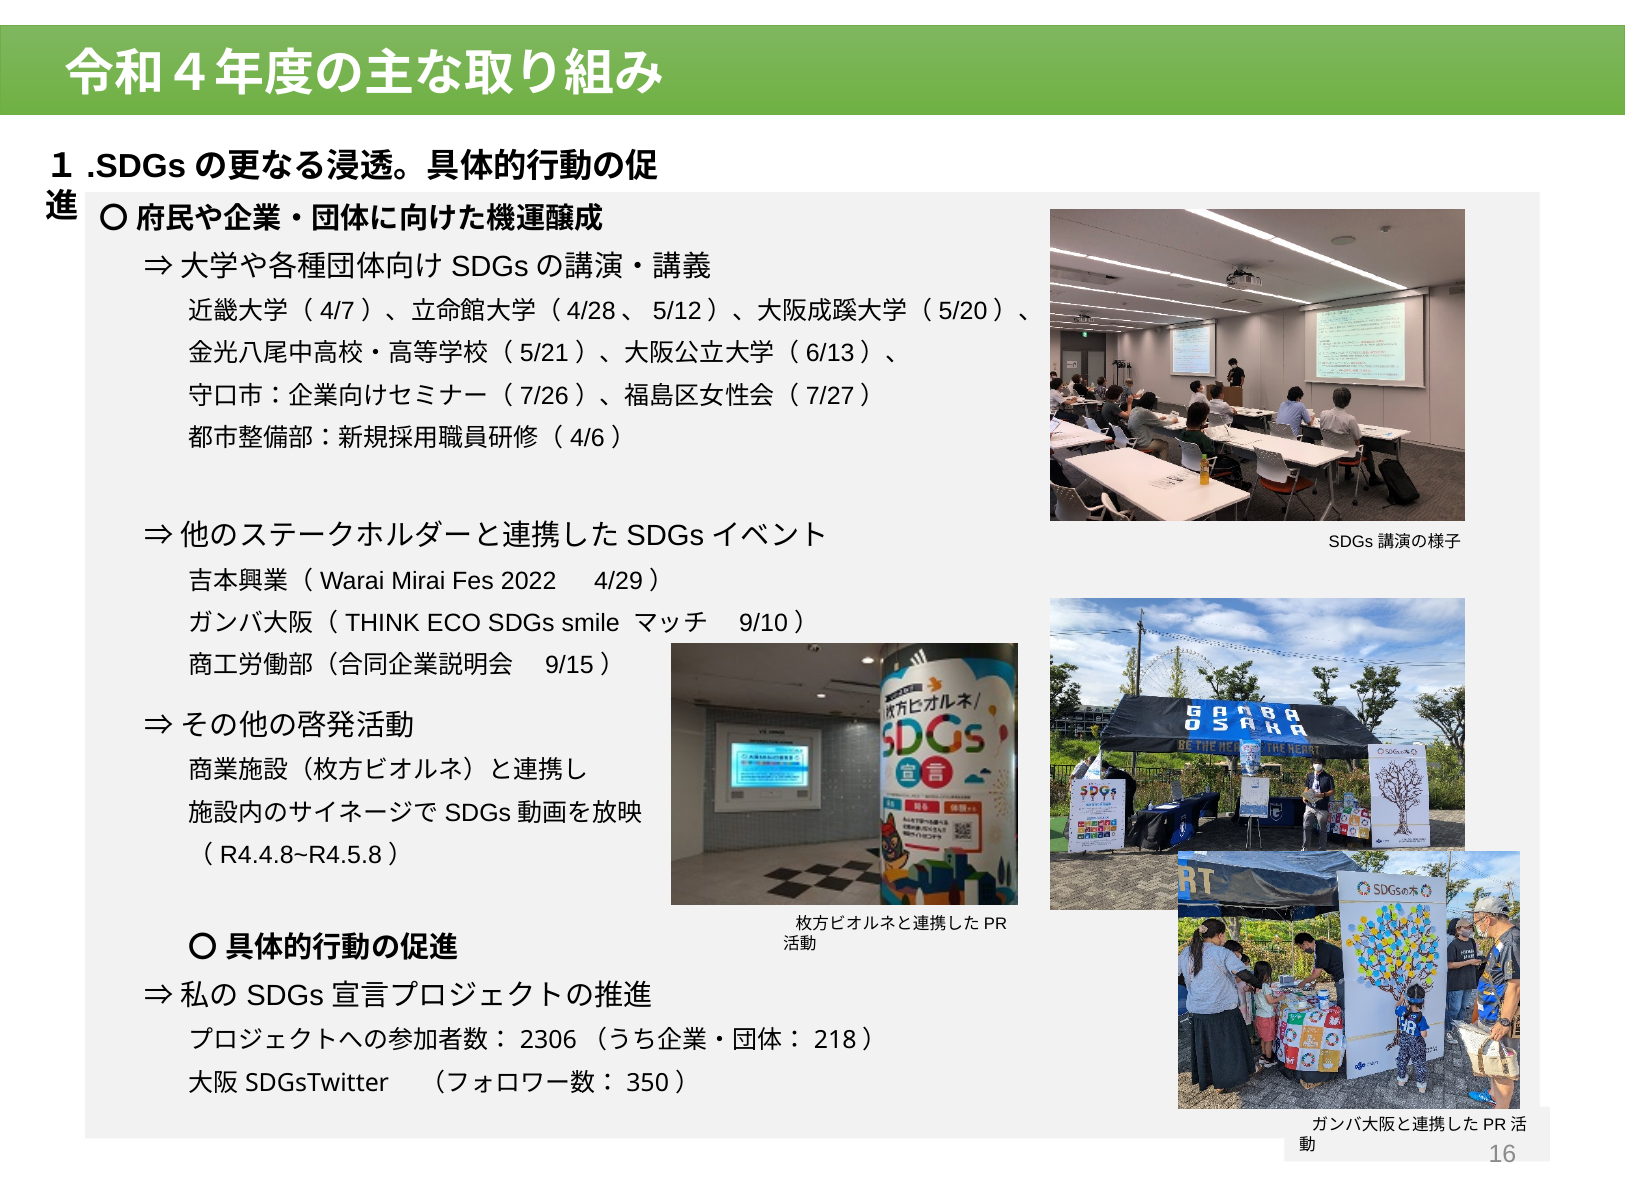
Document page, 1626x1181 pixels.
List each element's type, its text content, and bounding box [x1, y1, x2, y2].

text_box 〇 府民や企業・団体に向けた機運醸成 ⇒大学や各種団体向けSDGsの講演・講義 近畿大学（4/7）、立命館大学（4/28、5/12）、大阪成蹊大学（5/20）、 金光八尾中高校・高等学校（5/21）、大阪公立大学（6/13）、 守口市：企業向けセミナー（7/26）、福島区女性会（7/27） 都市整備部：新規採用職員研修（4/6） ⇒他のステークホルダーと連携したSDGsイベント 吉本興業（Warai Mirai Fes 2022 4/29） ガンバ大阪（THINK ECO SDGs smile マッチ 9/10） 商工労働部（合同企業説明会 9/15） ⇒その他の啓発活動 商業施設（枚方ビオルネ）と連携し 施設内のサイネージでSDGs動画を放映 （R4.4.8~R4.5.8） 〇 具体的行動の促進 ⇒私のSDGs宣言プロジェクトの推進 プロジェクトへの参加者数：2306（うち企業・団体：218） 大阪SDGsTwitter （フォロワー数：350） [85, 192, 1540, 1139]
text_box 枚方ビオルネと連携したPR活動 [768, 905, 1034, 961]
slide_number 15 [1165, 1120, 1532, 1181]
text_box SDGs講演の様子 [1301, 523, 1480, 558]
picture [670, 643, 1018, 905]
picture [1049, 209, 1465, 521]
text_box 令和４年度の主な取り組み [0, 25, 1625, 115]
picture [1049, 598, 1520, 1109]
text_box ガンバ大阪と連携したPR活動 [1284, 1106, 1550, 1162]
text_box １.SDGsの更なる浸透。具体的行動の促進 [30, 136, 687, 232]
